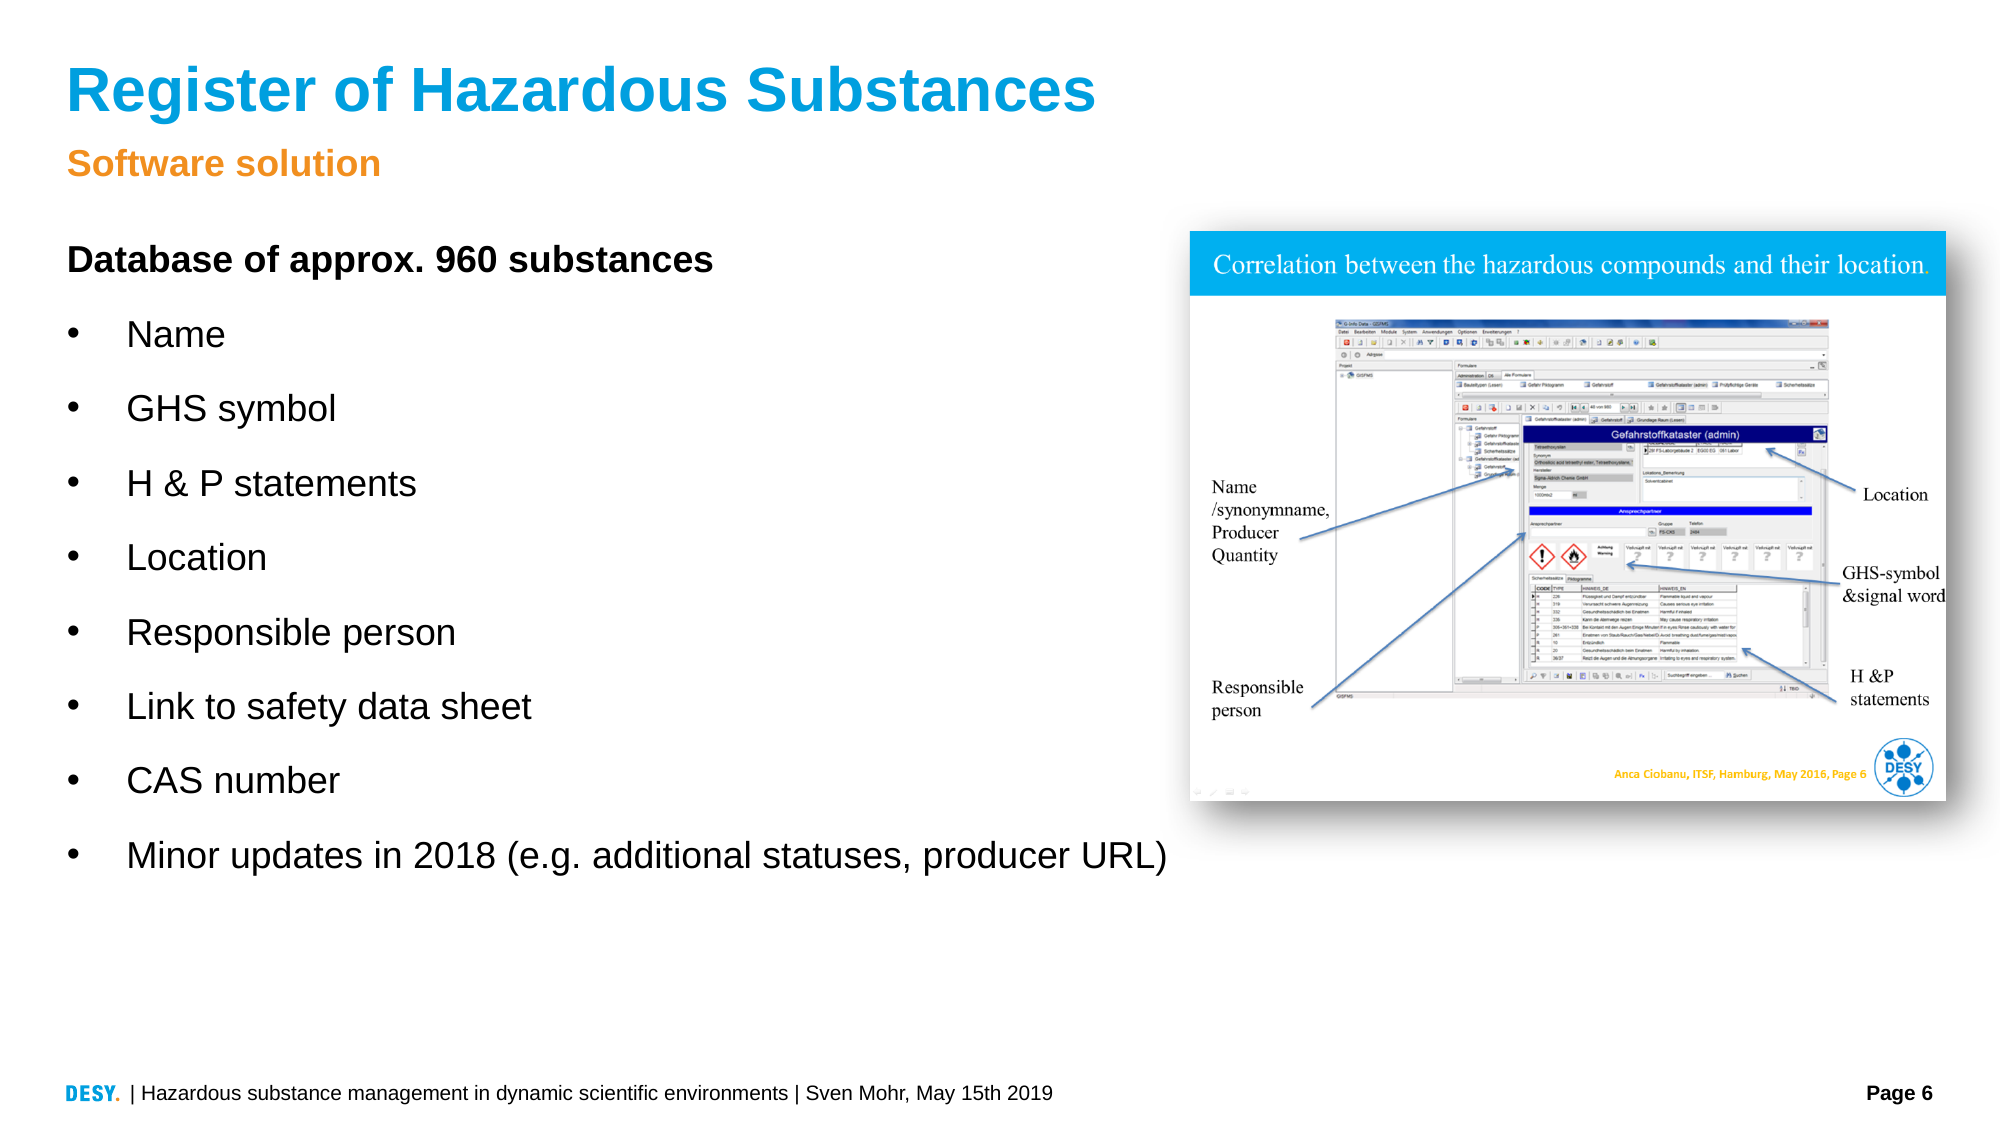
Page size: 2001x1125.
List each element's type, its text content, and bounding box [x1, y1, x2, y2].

picture [1465, 263, 1471, 273]
picture [1803, 264, 1809, 273]
footer | Hazardous substance management in dynamic scientific environments | Sven Mohr, May 15th 2019 [129, 1079, 1762, 1111]
picture [1265, 264, 1271, 273]
title Register of Hazardous Substances [66, 57, 1933, 132]
picture [1412, 265, 1419, 273]
list Database of approx. 960 substances Name GHS symbol H & P statements Location Responsible person Link to safety data sheet CAS number Minor updates in 2018 (e.g. additional statuses, producer URL) [66, 230, 1426, 634]
picture [1859, 266, 1865, 273]
picture [1602, 265, 1608, 273]
picture [1215, 258, 1219, 272]
picture [1189, 296, 1946, 801]
picture [1400, 265, 1406, 273]
list Software solution [66, 134, 1933, 197]
